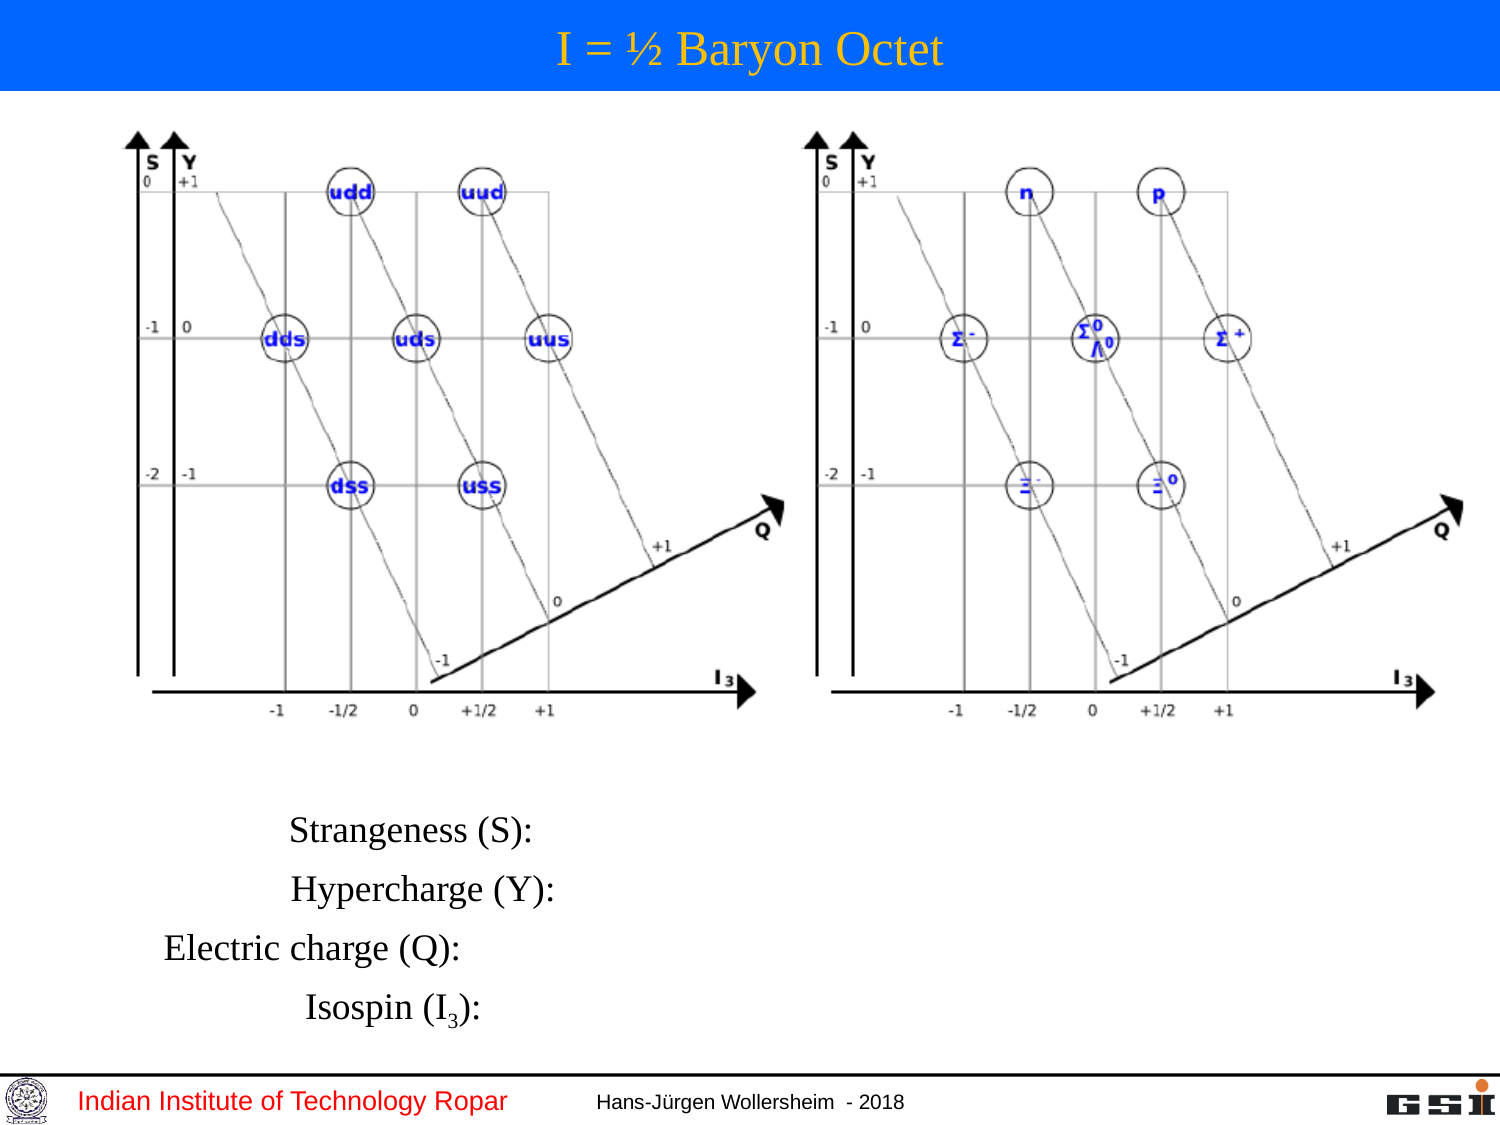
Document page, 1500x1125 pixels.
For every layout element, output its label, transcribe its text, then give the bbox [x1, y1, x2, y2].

text_box Electric charge (Q): [148, 915, 477, 976]
picture [796, 117, 1468, 722]
picture [5, 1077, 47, 1124]
picture [117, 117, 789, 722]
picture [1387, 1079, 1495, 1115]
title I = ½ Baryon Octet [0, 0, 1500, 91]
